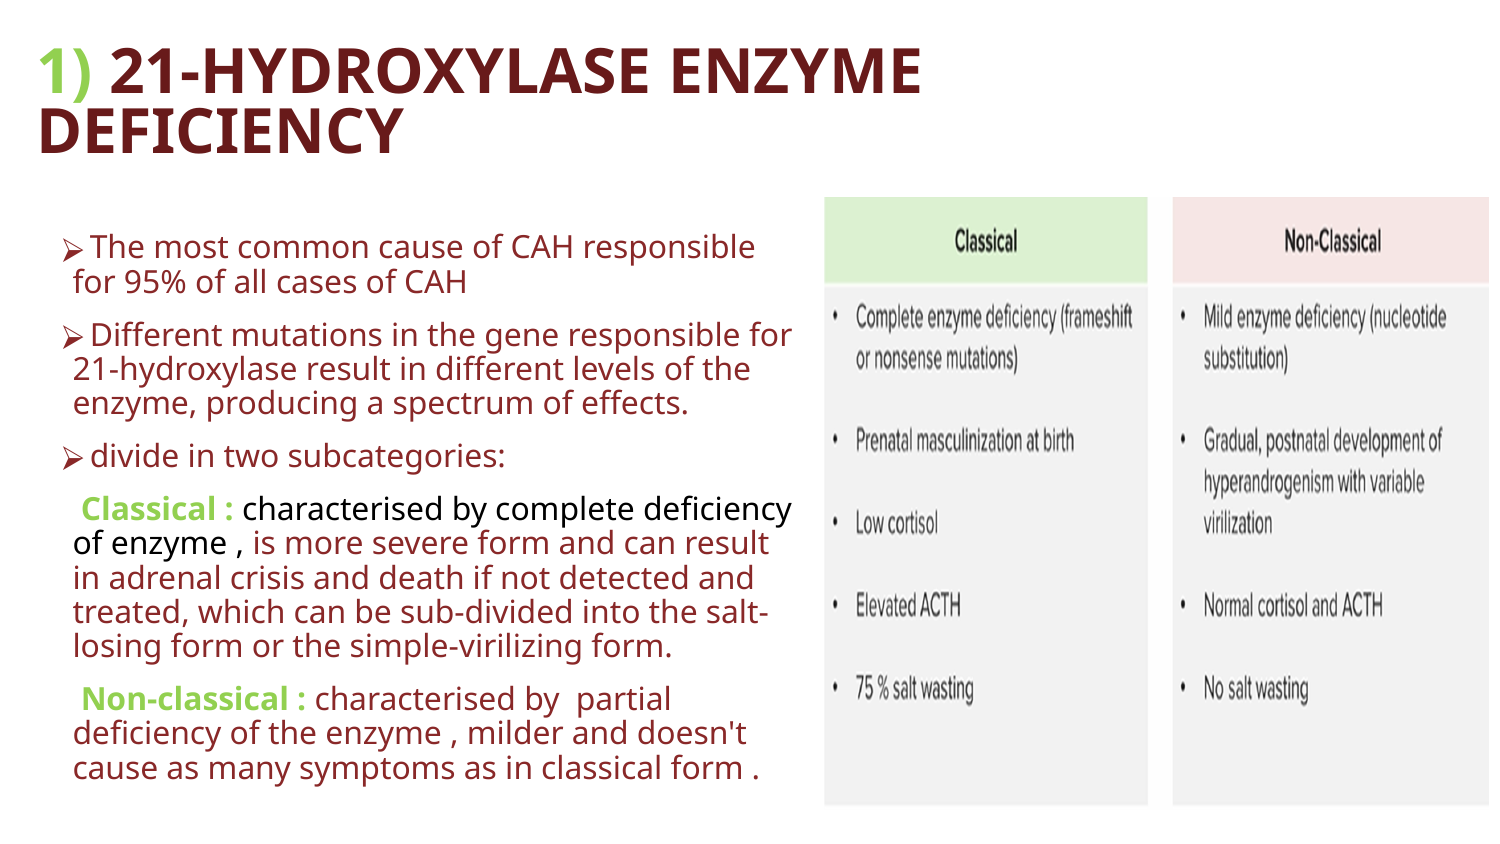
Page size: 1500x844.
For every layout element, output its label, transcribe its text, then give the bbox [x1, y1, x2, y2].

title 1) 21-HYDROXYLASE ENZYME DEFICIENCY [24, 13, 1221, 198]
list The most common cause of CAH responsible for 95% of all cases of CAH Different mutations in the gene responsible for 21-hydroxylase result in different levels of the enzyme, producing a spectrum of effects. divide in two subcategories: Classical : characterised by complete deficiency of enzyme , is more severe form and can result in adrenal crisis and death if not detected and treated, which can be sub-divided into the salt-losing form or the simple-virilizing form. Non-classical : characterised by partial deficiency of the enzyme , milder and doesn't cause as many symptoms as in classical form . [55, 225, 799, 802]
picture [824, 197, 1489, 811]
